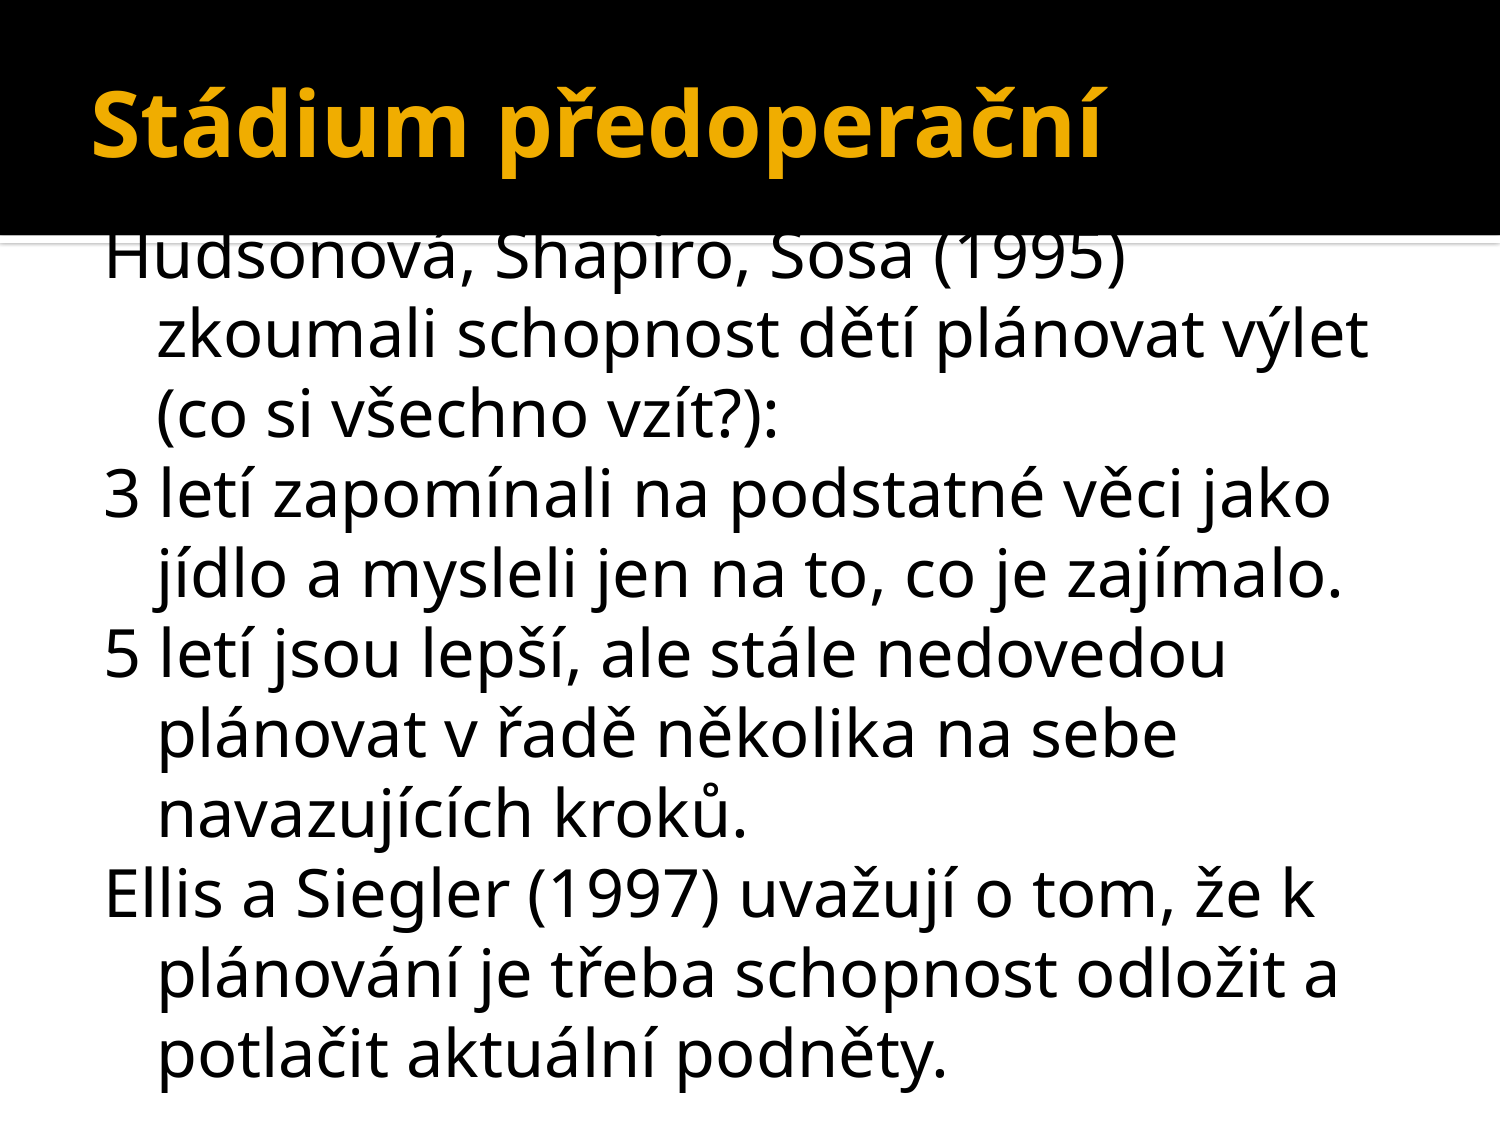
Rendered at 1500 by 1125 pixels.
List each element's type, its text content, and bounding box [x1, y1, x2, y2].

list Hudsonová, Shapiro, Sosa (1995) zkoumali schopnost dětí plánovat výlet (co si všechno vzít?): 3 letí zapomínali na podstatné věci jako jídlo a mysleli jen na to, co je zajímalo. 5 letí jsou lepší, ale stále nedovedou plánovat v řadě několika na sebe navazujících kroků. Ellis a Siegler (1997) uvažují o tom, že k plánování je třeba schopnost odložit a potlačit aktuální podněty. [75, 196, 1425, 1035]
title Stádium předoperační [75, 45, 1425, 196]
